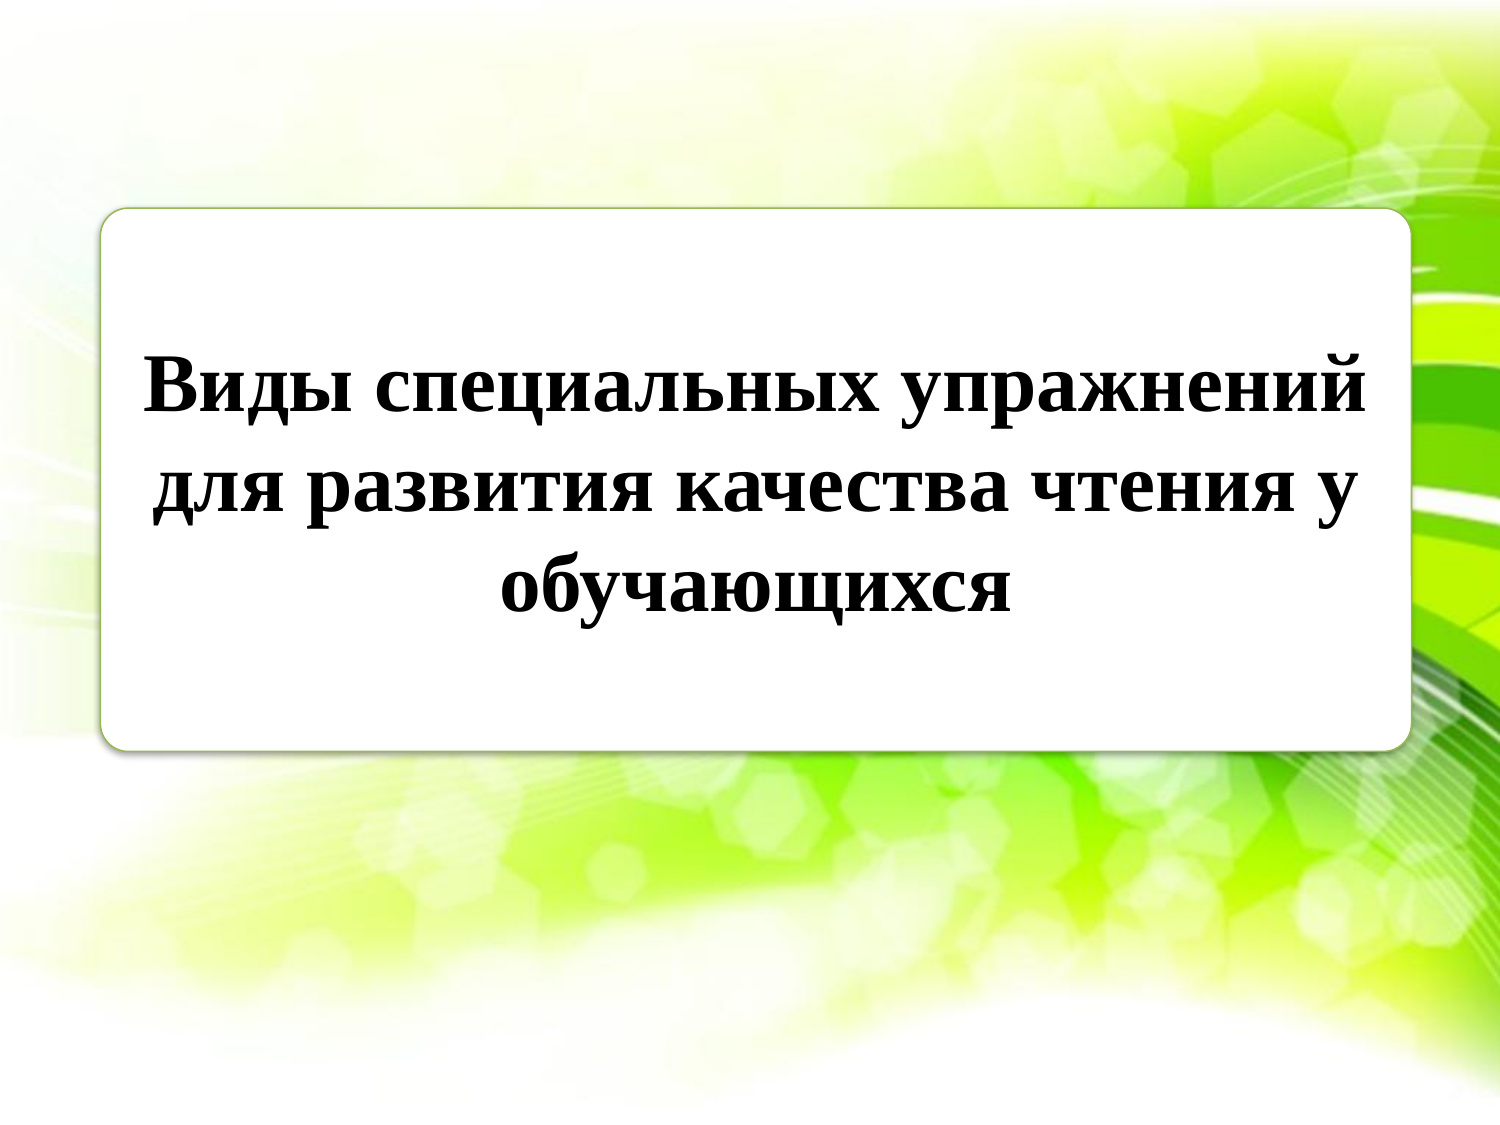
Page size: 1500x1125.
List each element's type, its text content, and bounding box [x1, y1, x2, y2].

text_box Виды специальных упражнений для развития качества чтения у обучающихся [100, 320, 1412, 636]
text_box [100, 208, 1412, 320]
text_box [100, 636, 1412, 752]
picture [0, 0, 1500, 1125]
